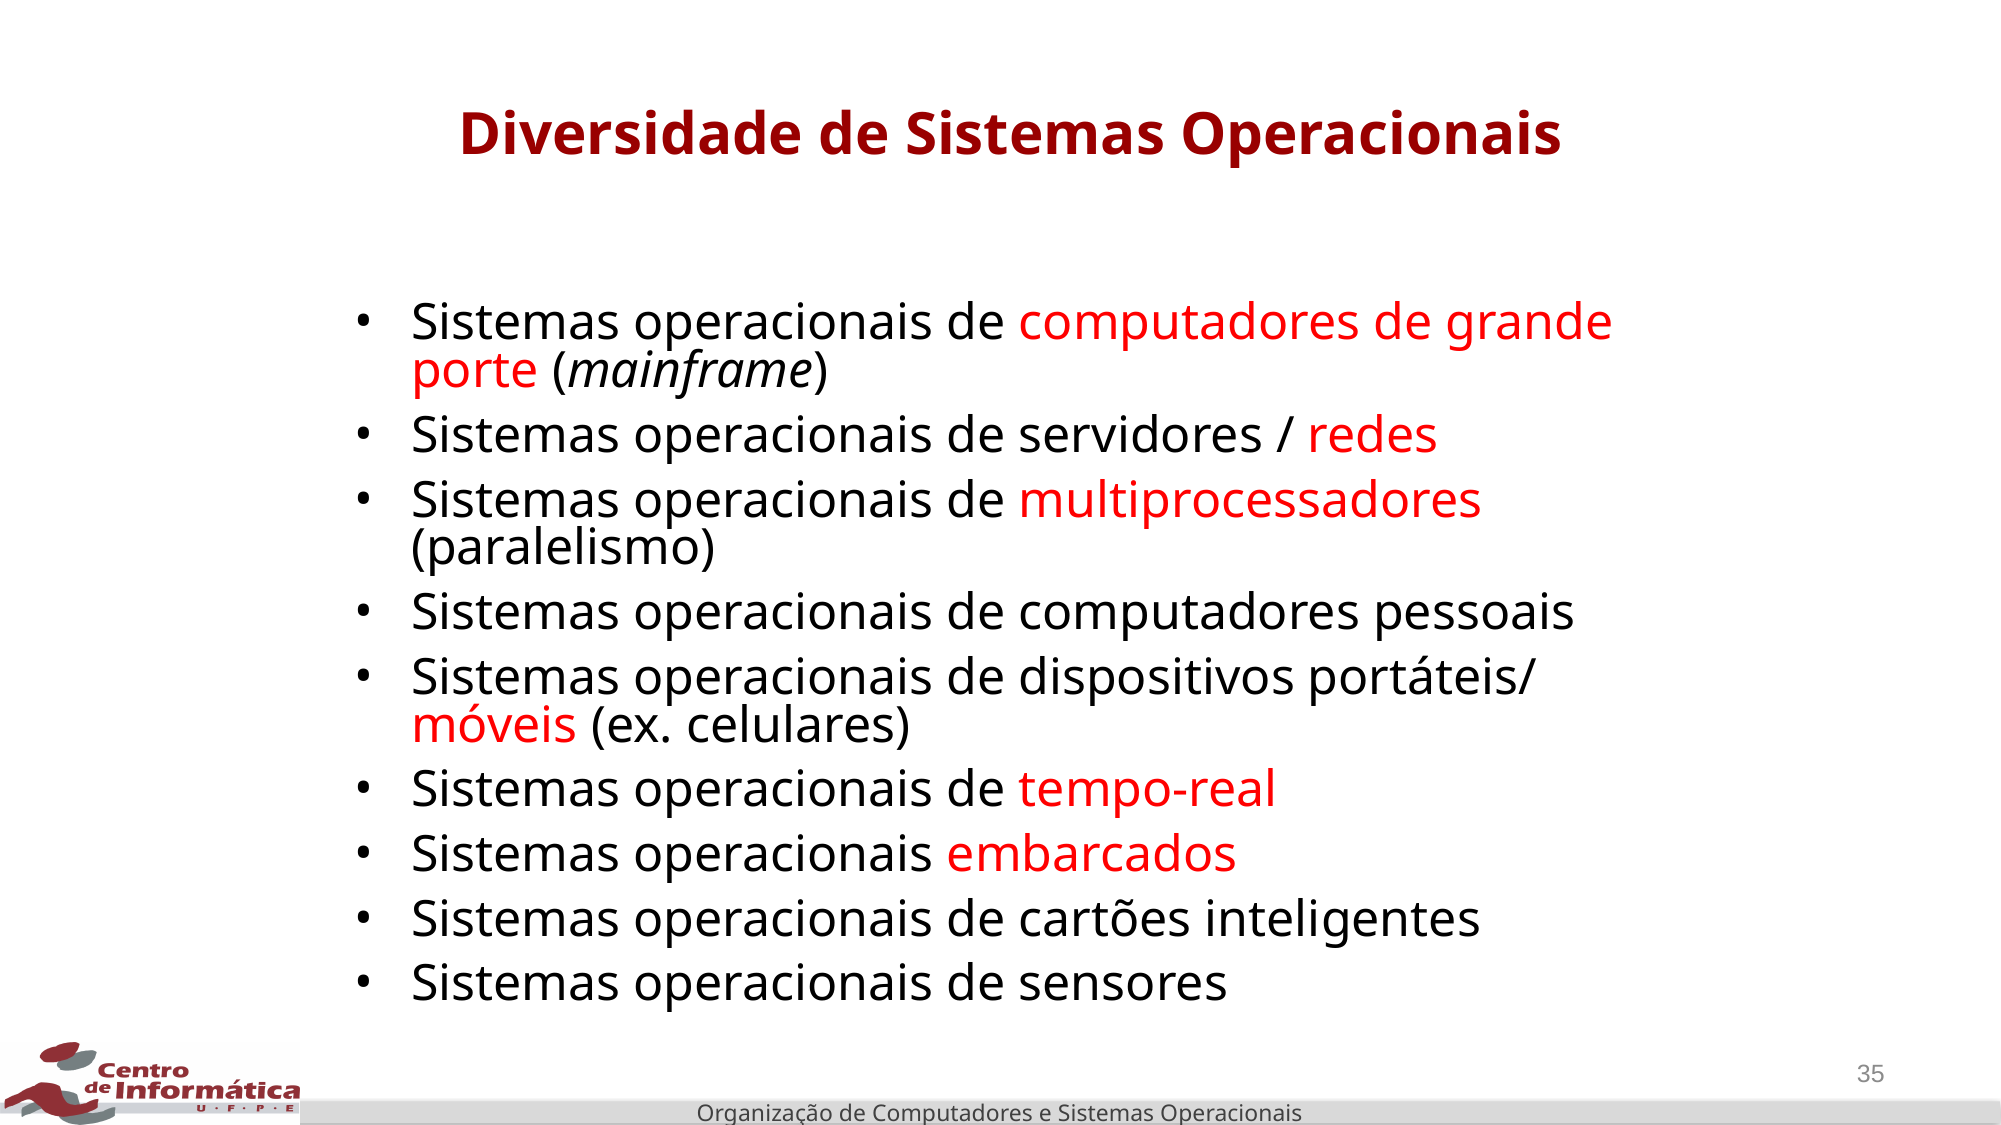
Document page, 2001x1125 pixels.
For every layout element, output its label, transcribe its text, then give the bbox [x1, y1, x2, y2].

picture [0, 1042, 300, 1125]
title Diversidade de Sistemas Operacionais [416, 0, 1612, 263]
list Sistemas operacionais de computadores de grande porte (mainframe) Sistemas operacionais de servidores / redes Sistemas operacionais de multiprocessadores (paralelismo) Sistemas operacionais de computadores pessoais Sistemas operacionais de dispositivos portáteis/ móveis (ex. celulares) Sistemas operacionais de tempo-real Sistemas operacionais embarcados Sistemas operacionais de cartões inteligentes Sistemas operacionais de sensores [339, 292, 1661, 1125]
